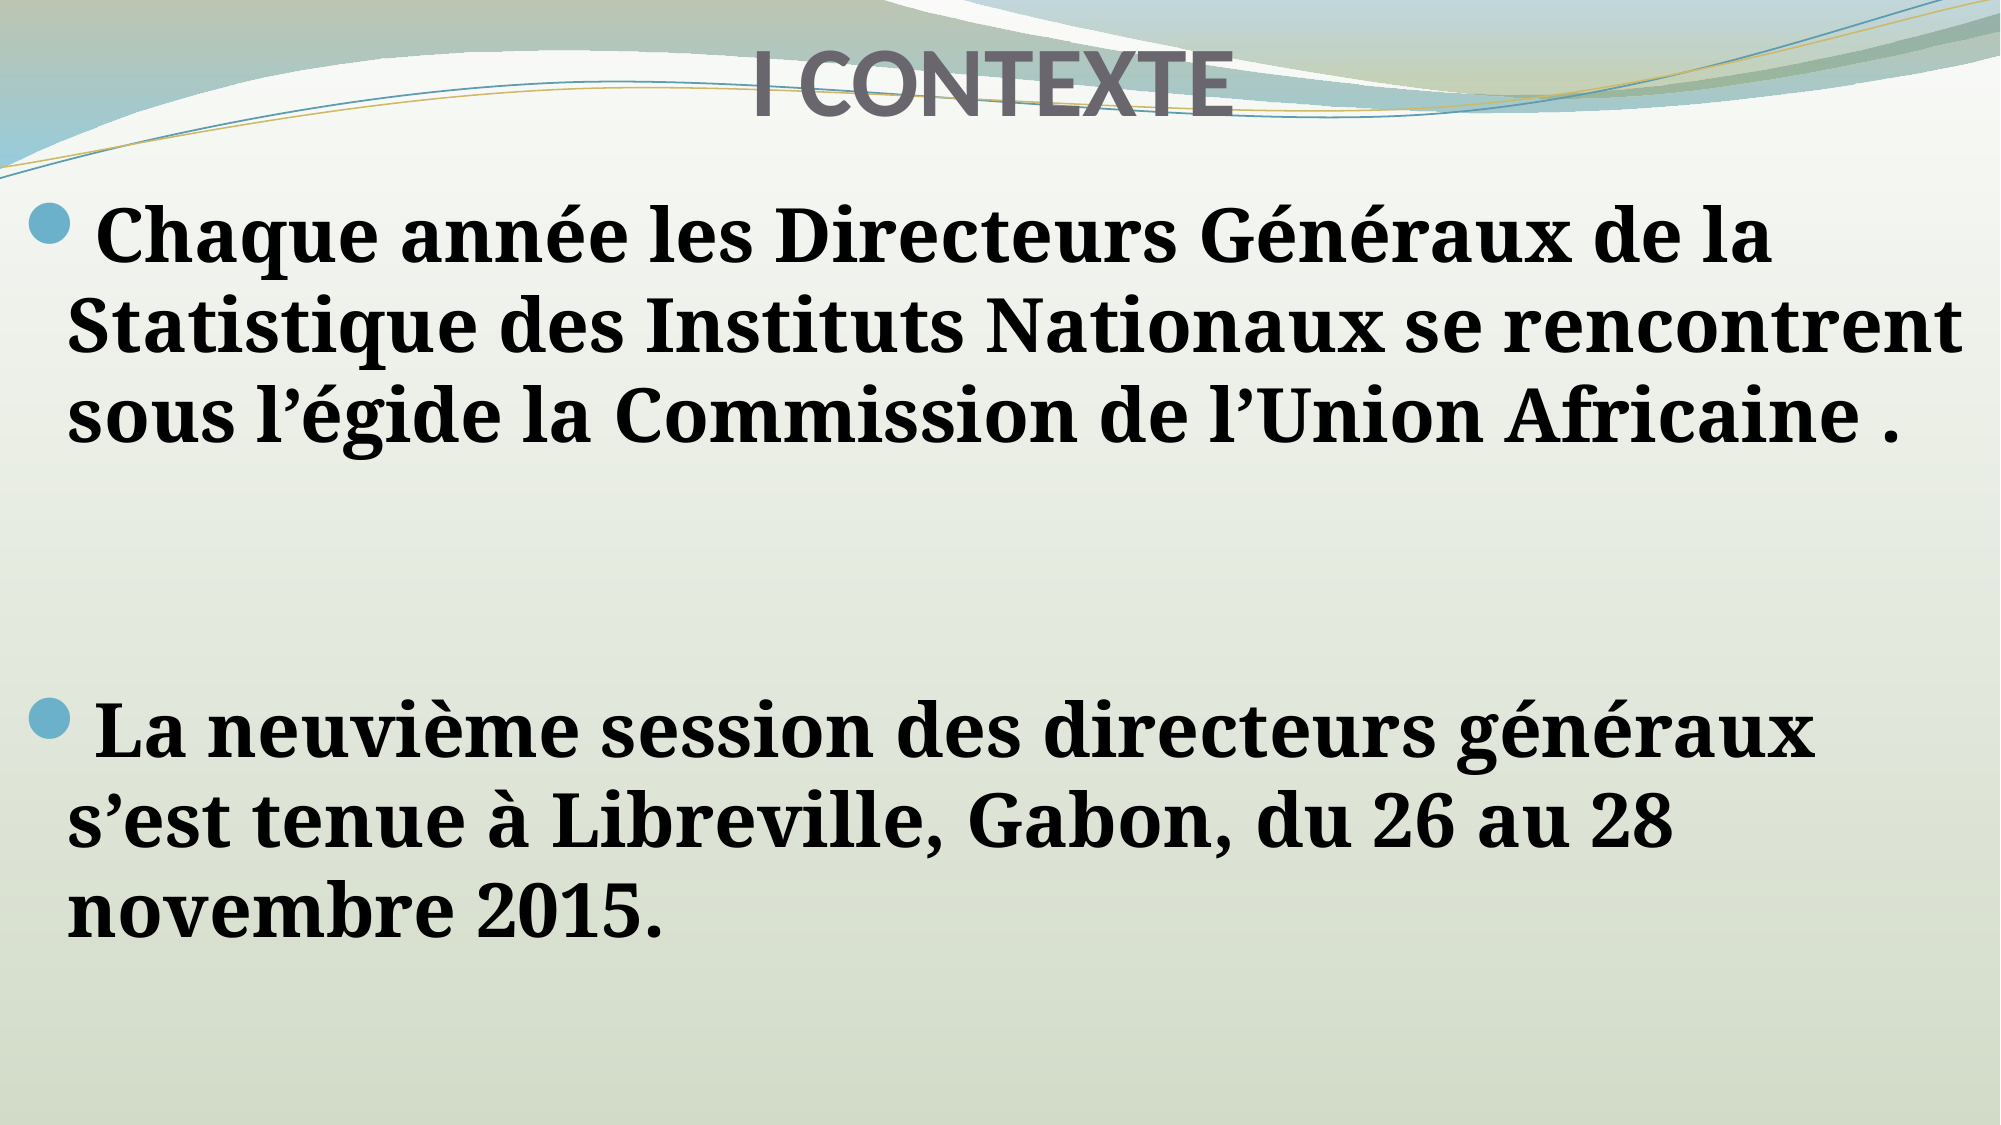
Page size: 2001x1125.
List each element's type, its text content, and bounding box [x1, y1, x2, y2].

list Chaque année les Directeurs Généraux de la Statistique des Instituts Nationaux se rencontrent sous l’égide la Commission de l’Union Africaine . La neuvième session des directeurs généraux s’est tenue à Libreville, Gabon, du 26 au 28 novembre 2015. [8, 104, 1987, 1103]
title I CONTEXTE [0, 9, 1987, 152]
